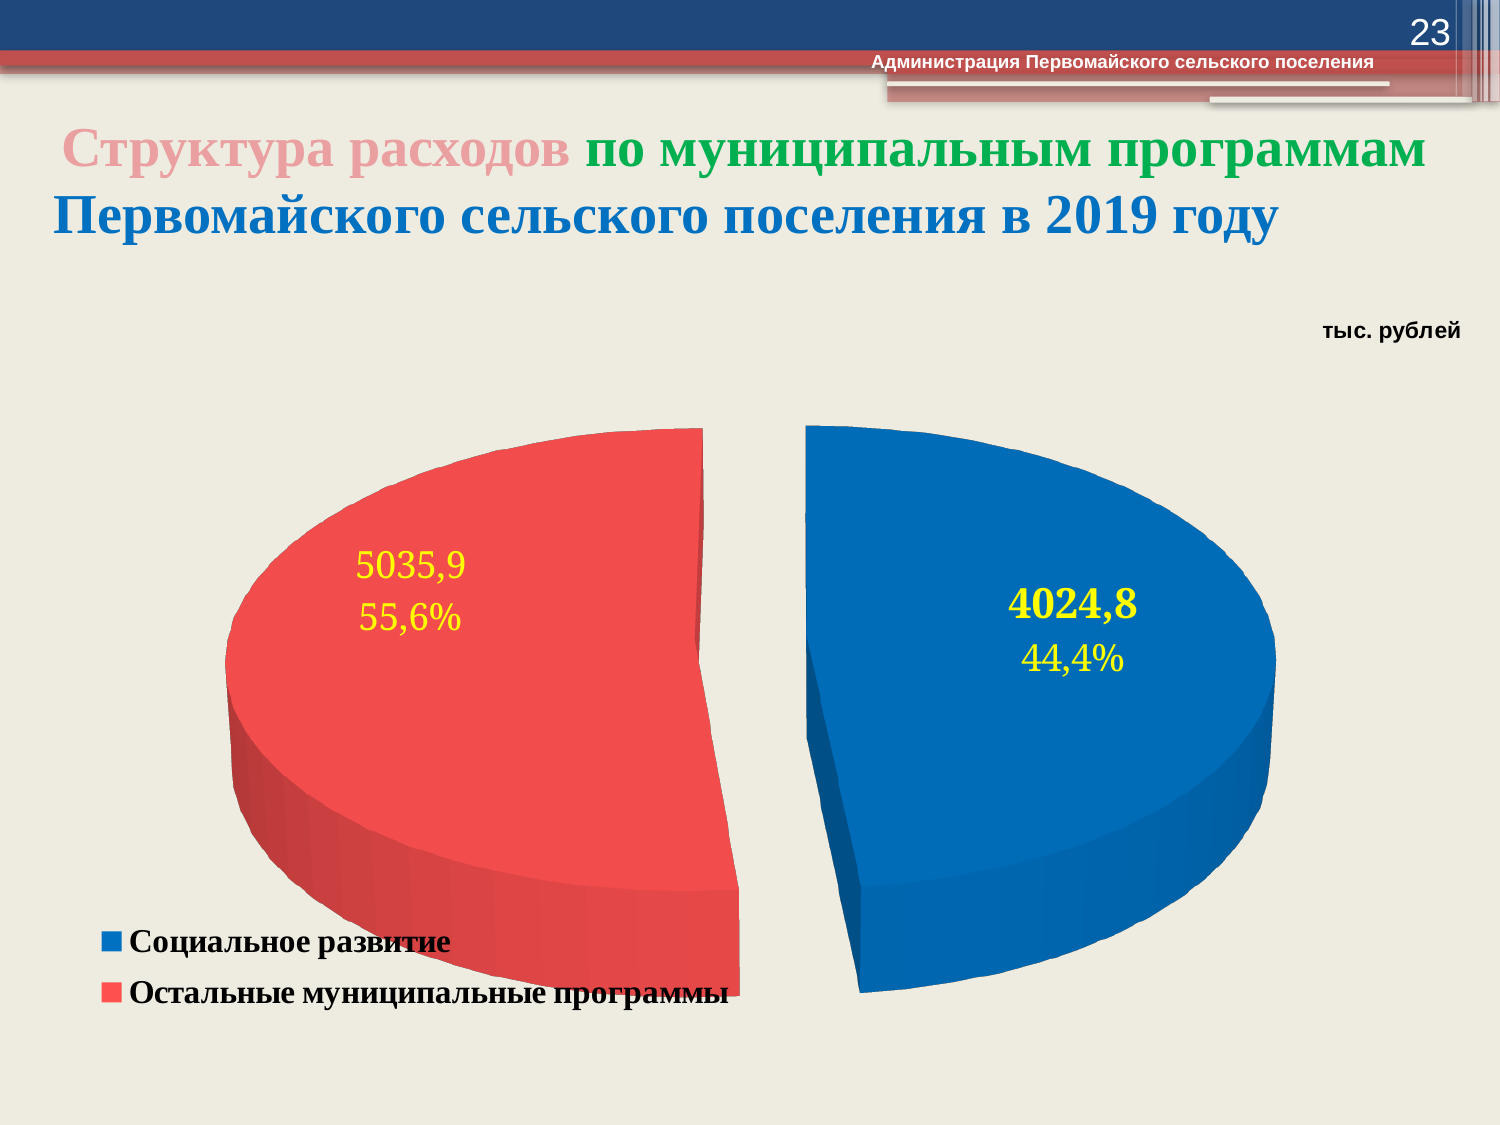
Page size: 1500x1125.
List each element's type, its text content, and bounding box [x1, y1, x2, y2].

text_box Администрация Первомайского сельского поселения [856, 42, 1447, 80]
title Структура расходов по муниципальным программам Первомайского сельского поселения в 2019 году [29, 87, 1459, 264]
chart [17, 266, 1500, 1083]
slide_number 23 [1340, 0, 1466, 61]
